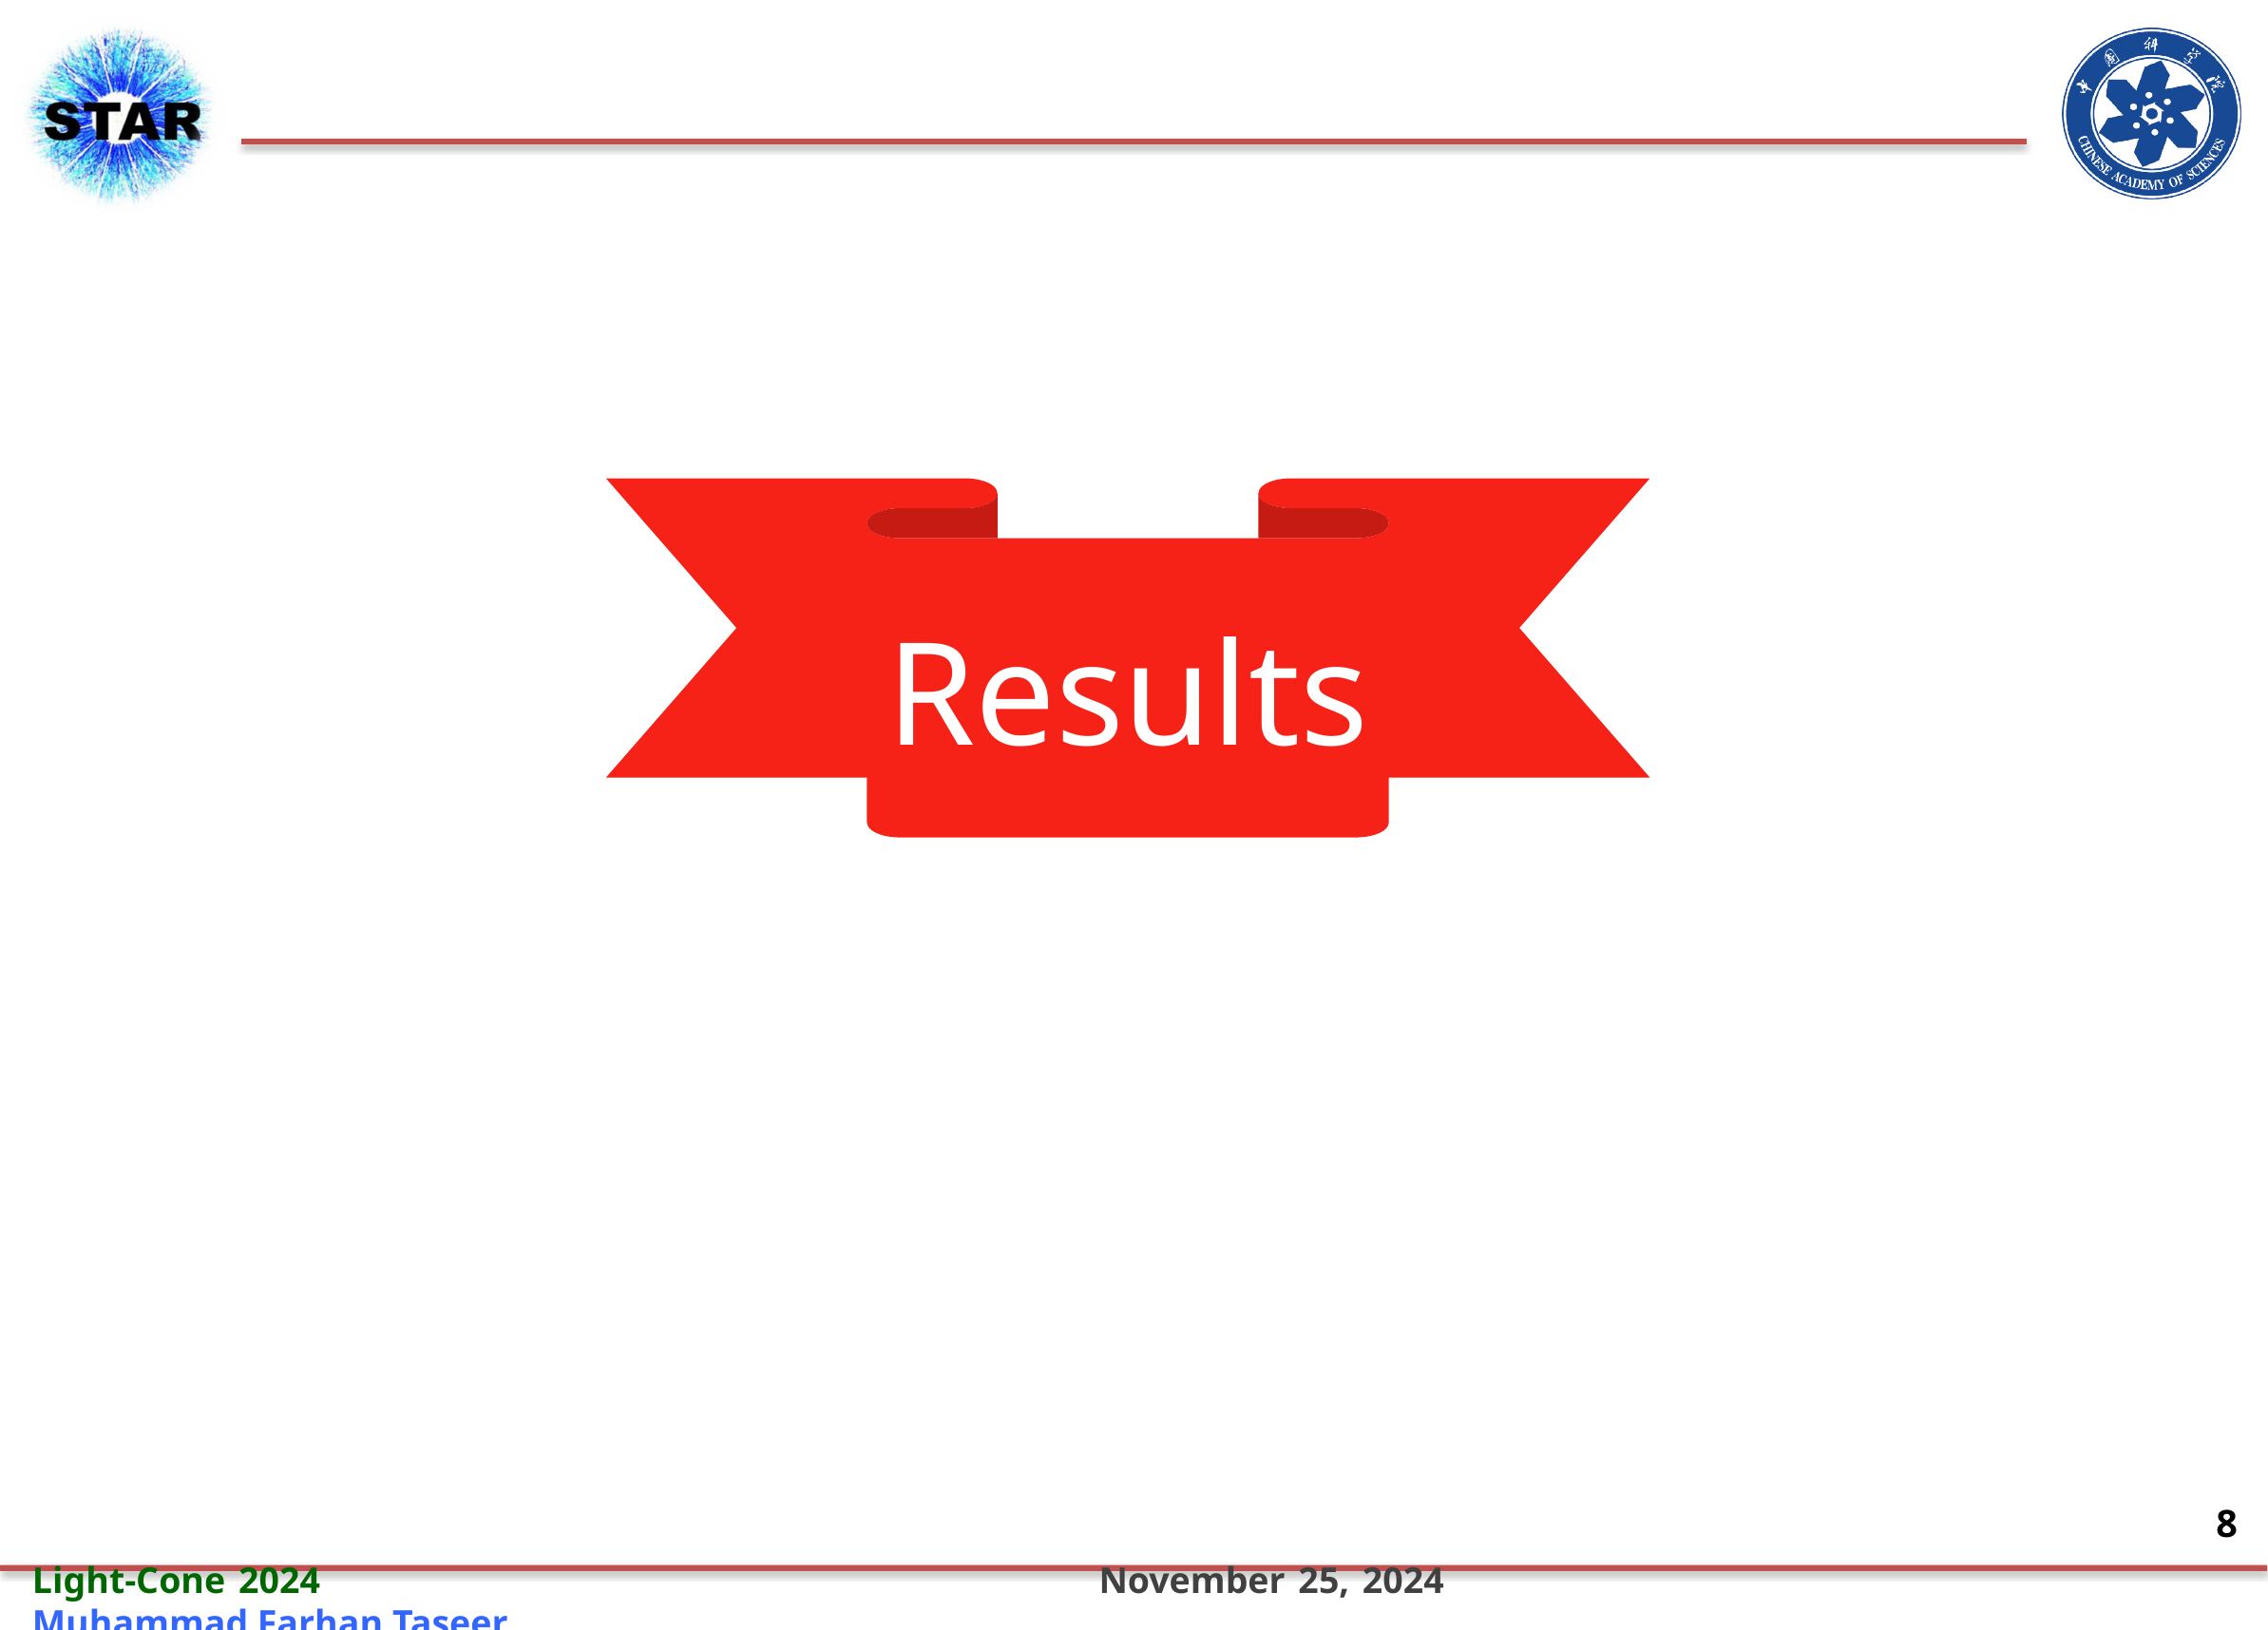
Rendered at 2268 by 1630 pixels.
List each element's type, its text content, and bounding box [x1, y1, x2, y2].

slide_number 8 [2151, 1482, 2258, 1564]
text_box Results [603, 476, 1652, 840]
footer Light-Cone 2024 November 25, 2024 Muhammad Farhan Taseer [10, 1578, 2257, 1623]
text_box [0, 1564, 2268, 1571]
picture [2061, 27, 2241, 199]
text_box [240, 139, 2027, 144]
picture [9, 9, 230, 218]
